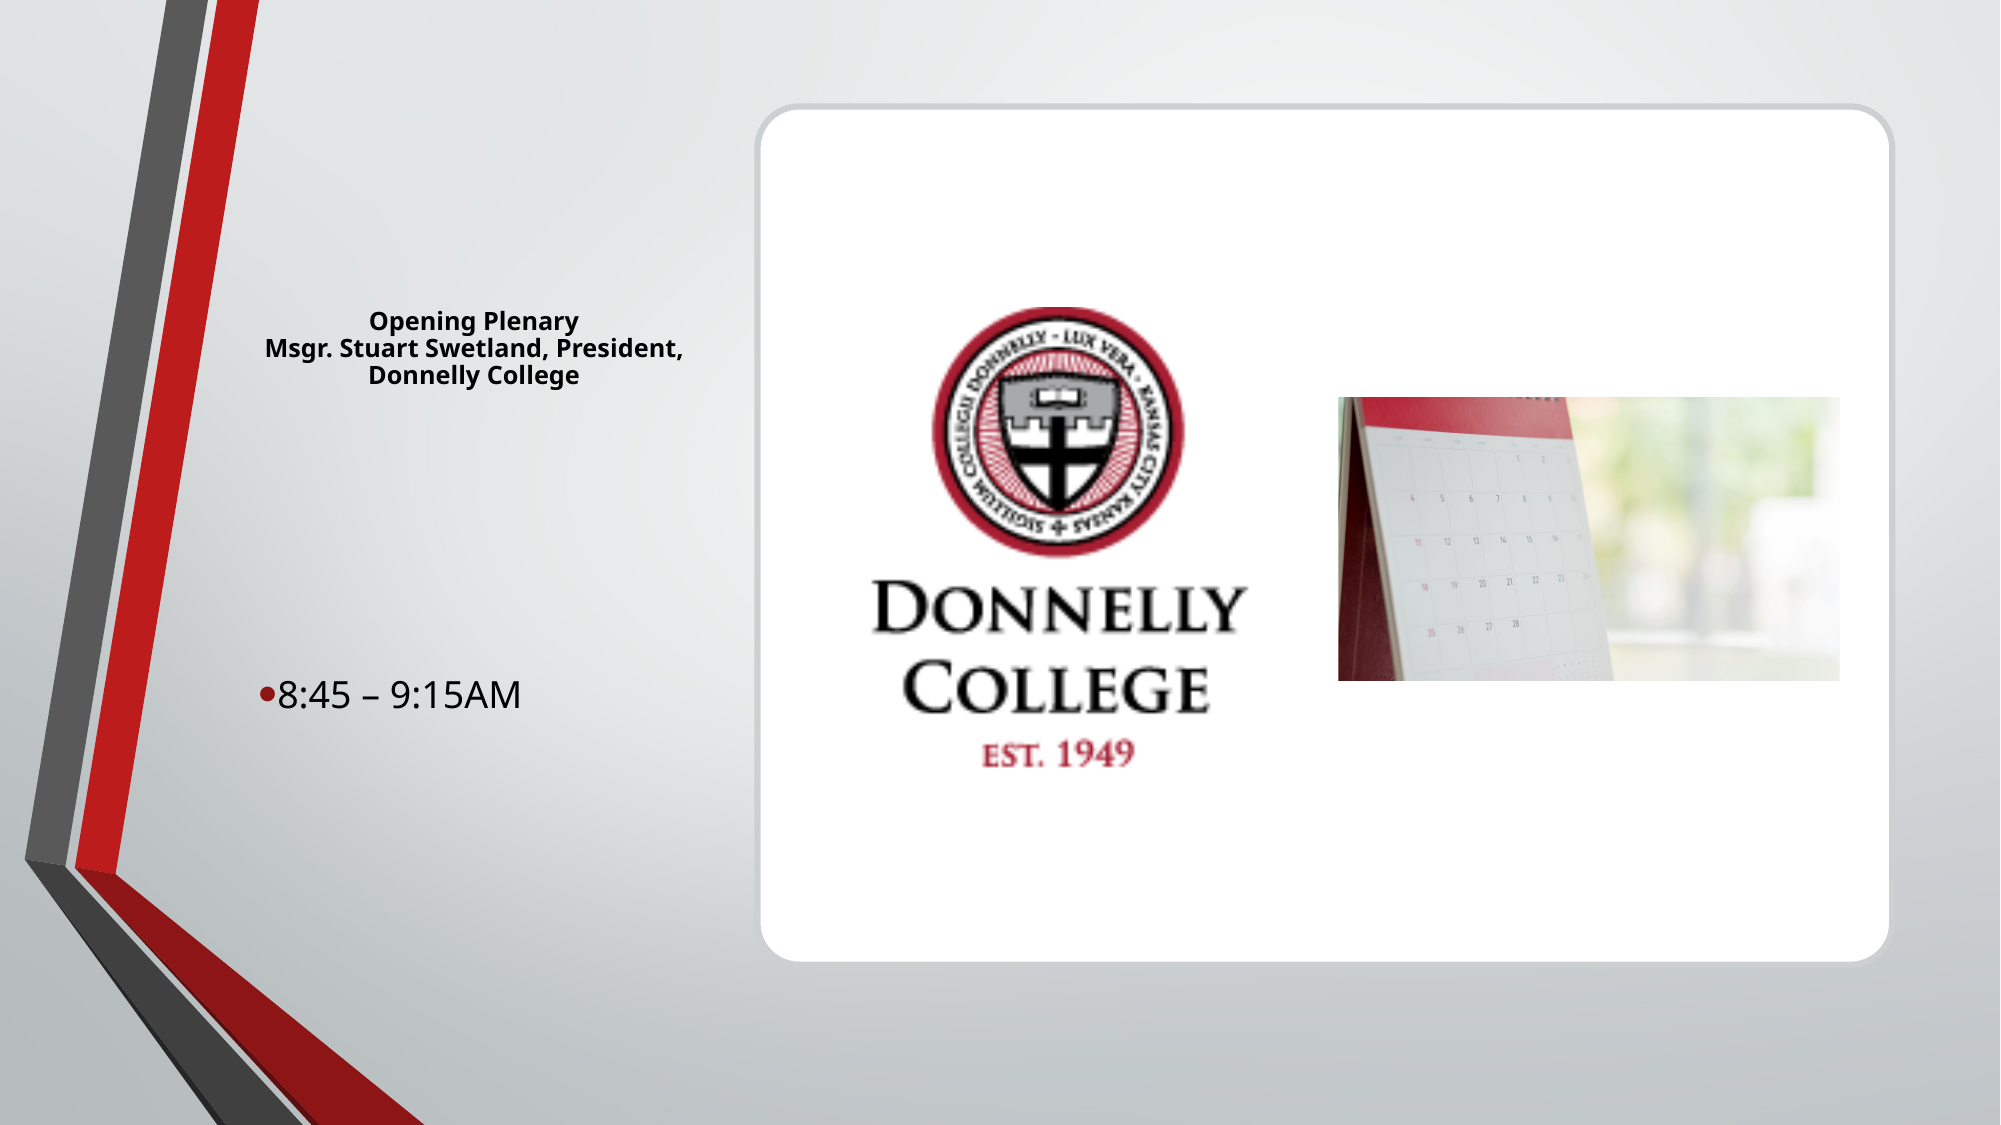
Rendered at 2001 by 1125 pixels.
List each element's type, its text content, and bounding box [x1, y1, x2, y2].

text_box [756, 105, 1894, 967]
picture [1338, 397, 1840, 681]
picture [809, 306, 1312, 771]
text_box 8:45 – 9:15AM [243, 437, 705, 950]
title Opening Plenary Msgr. Stuart Swetland, President, Donnelly College [243, 300, 705, 399]
